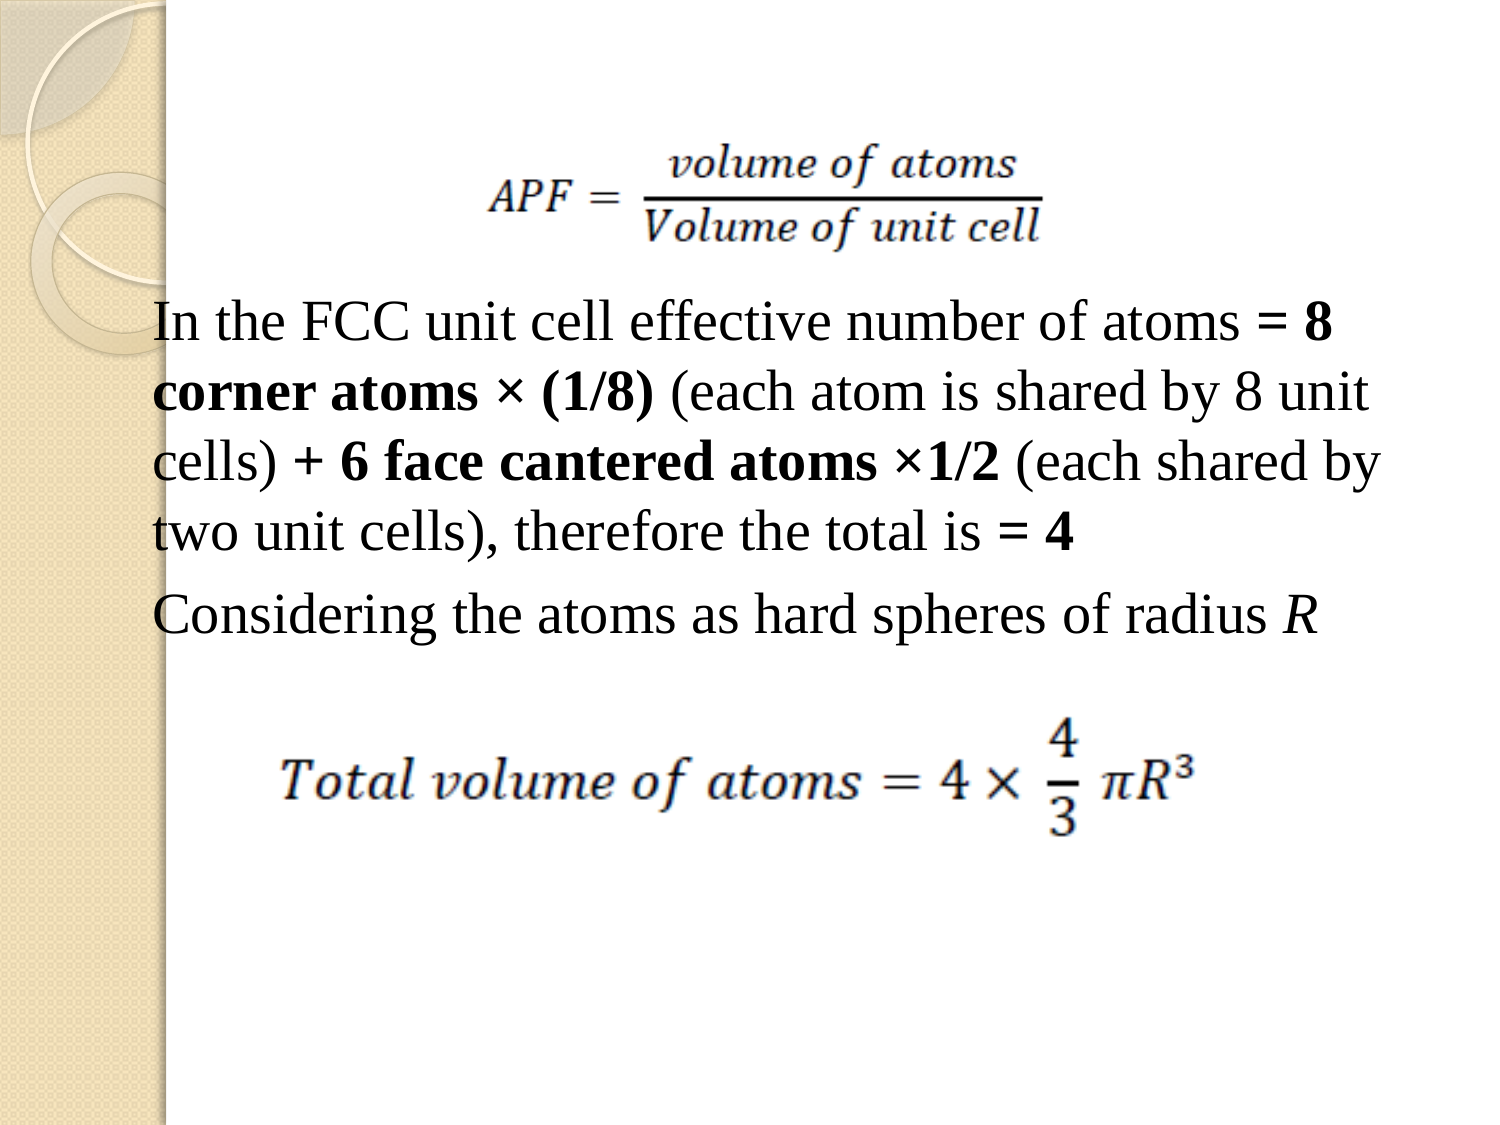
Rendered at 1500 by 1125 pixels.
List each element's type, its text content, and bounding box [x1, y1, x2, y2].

list In the FCC unit cell effective number of atoms = 8 corner atoms × (1/8) (each atom is shared by 8 unit cells) + 6 face cantered atoms ×1/2 (each shared by two unit cells), therefore the total is = 4 Considering the atoms as hard spheres of radius R [123, 90, 1466, 1025]
picture [265, 692, 1211, 851]
picture [481, 125, 1058, 264]
